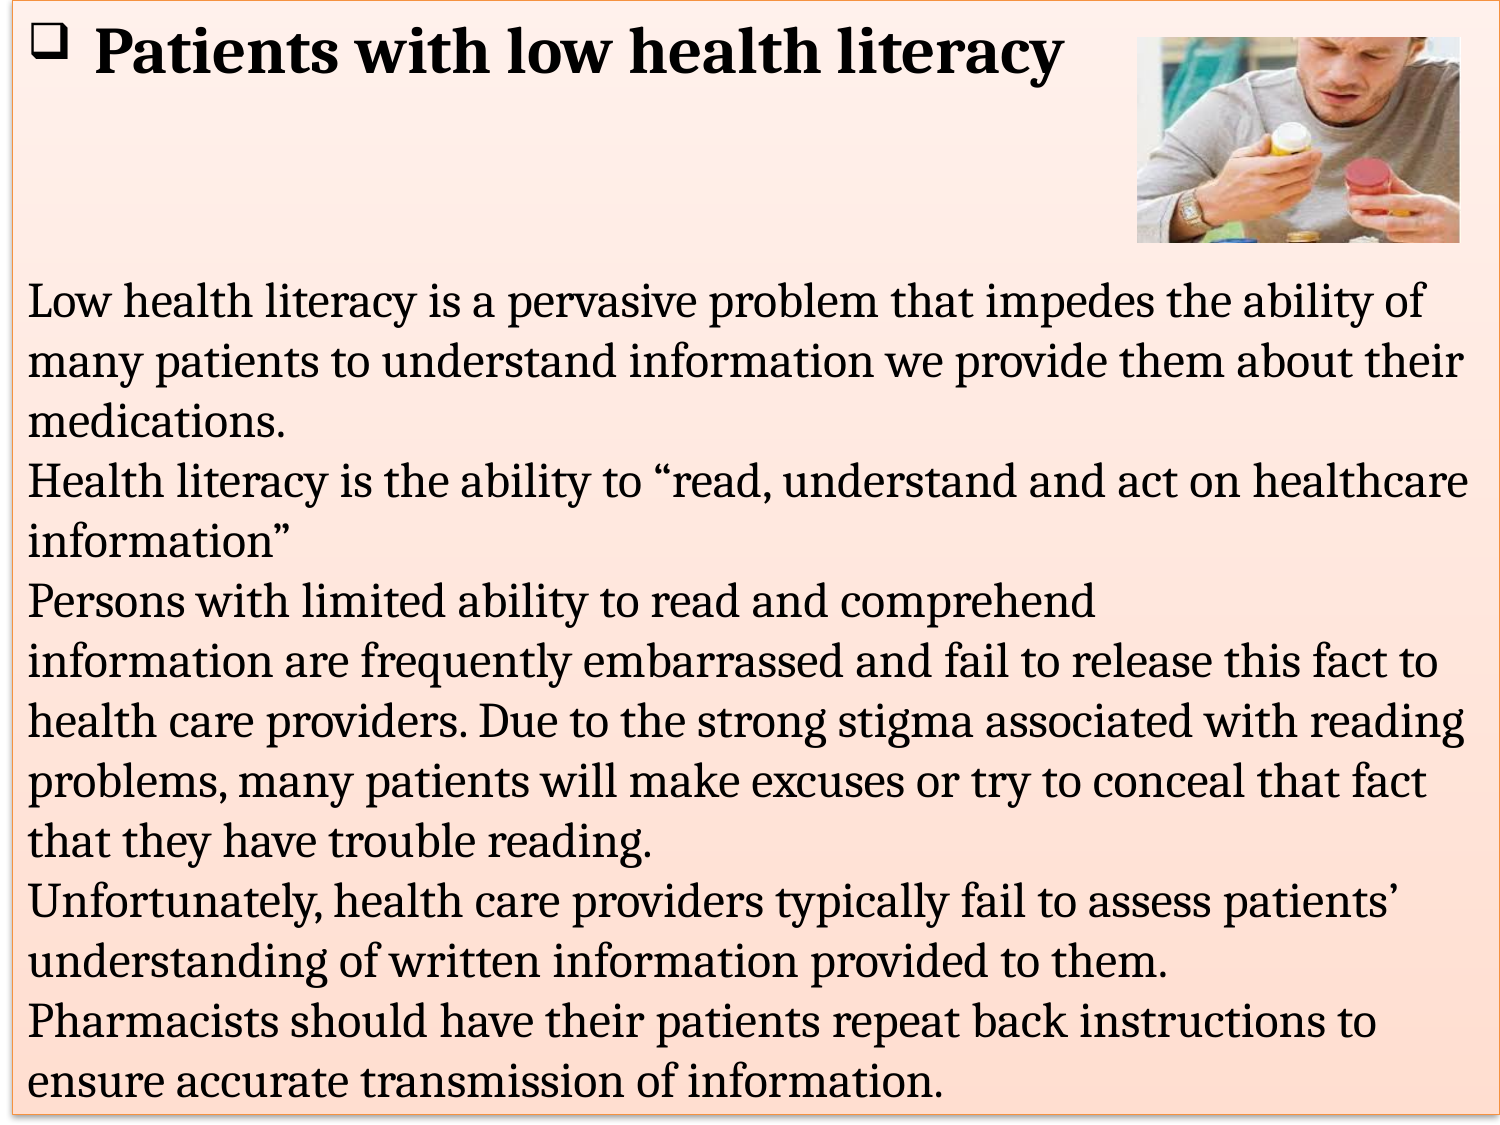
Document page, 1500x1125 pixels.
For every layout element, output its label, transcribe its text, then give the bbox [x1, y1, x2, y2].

picture [1137, 37, 1461, 244]
text_box Patients with low health literacy Low health literacy is a pervasive problem that impedes the ability of many patients to understand information we provide them about their medications. Health literacy is the ability to “read, understand and act on healthcare information” Persons with limited ability to read and comprehend information are frequently embarrassed and fail to release this fact to health care providers. Due to the strong stigma associated with reading problems, many patients will make excuses or try to conceal that fact that they have trouble reading. Unfortunately, health care providers typically fail to assess patients’ understanding of written information provided to them. Pharmacists should have their patients repeat back instructions to ensure accurate transmission of information. [12, 0, 1500, 1115]
